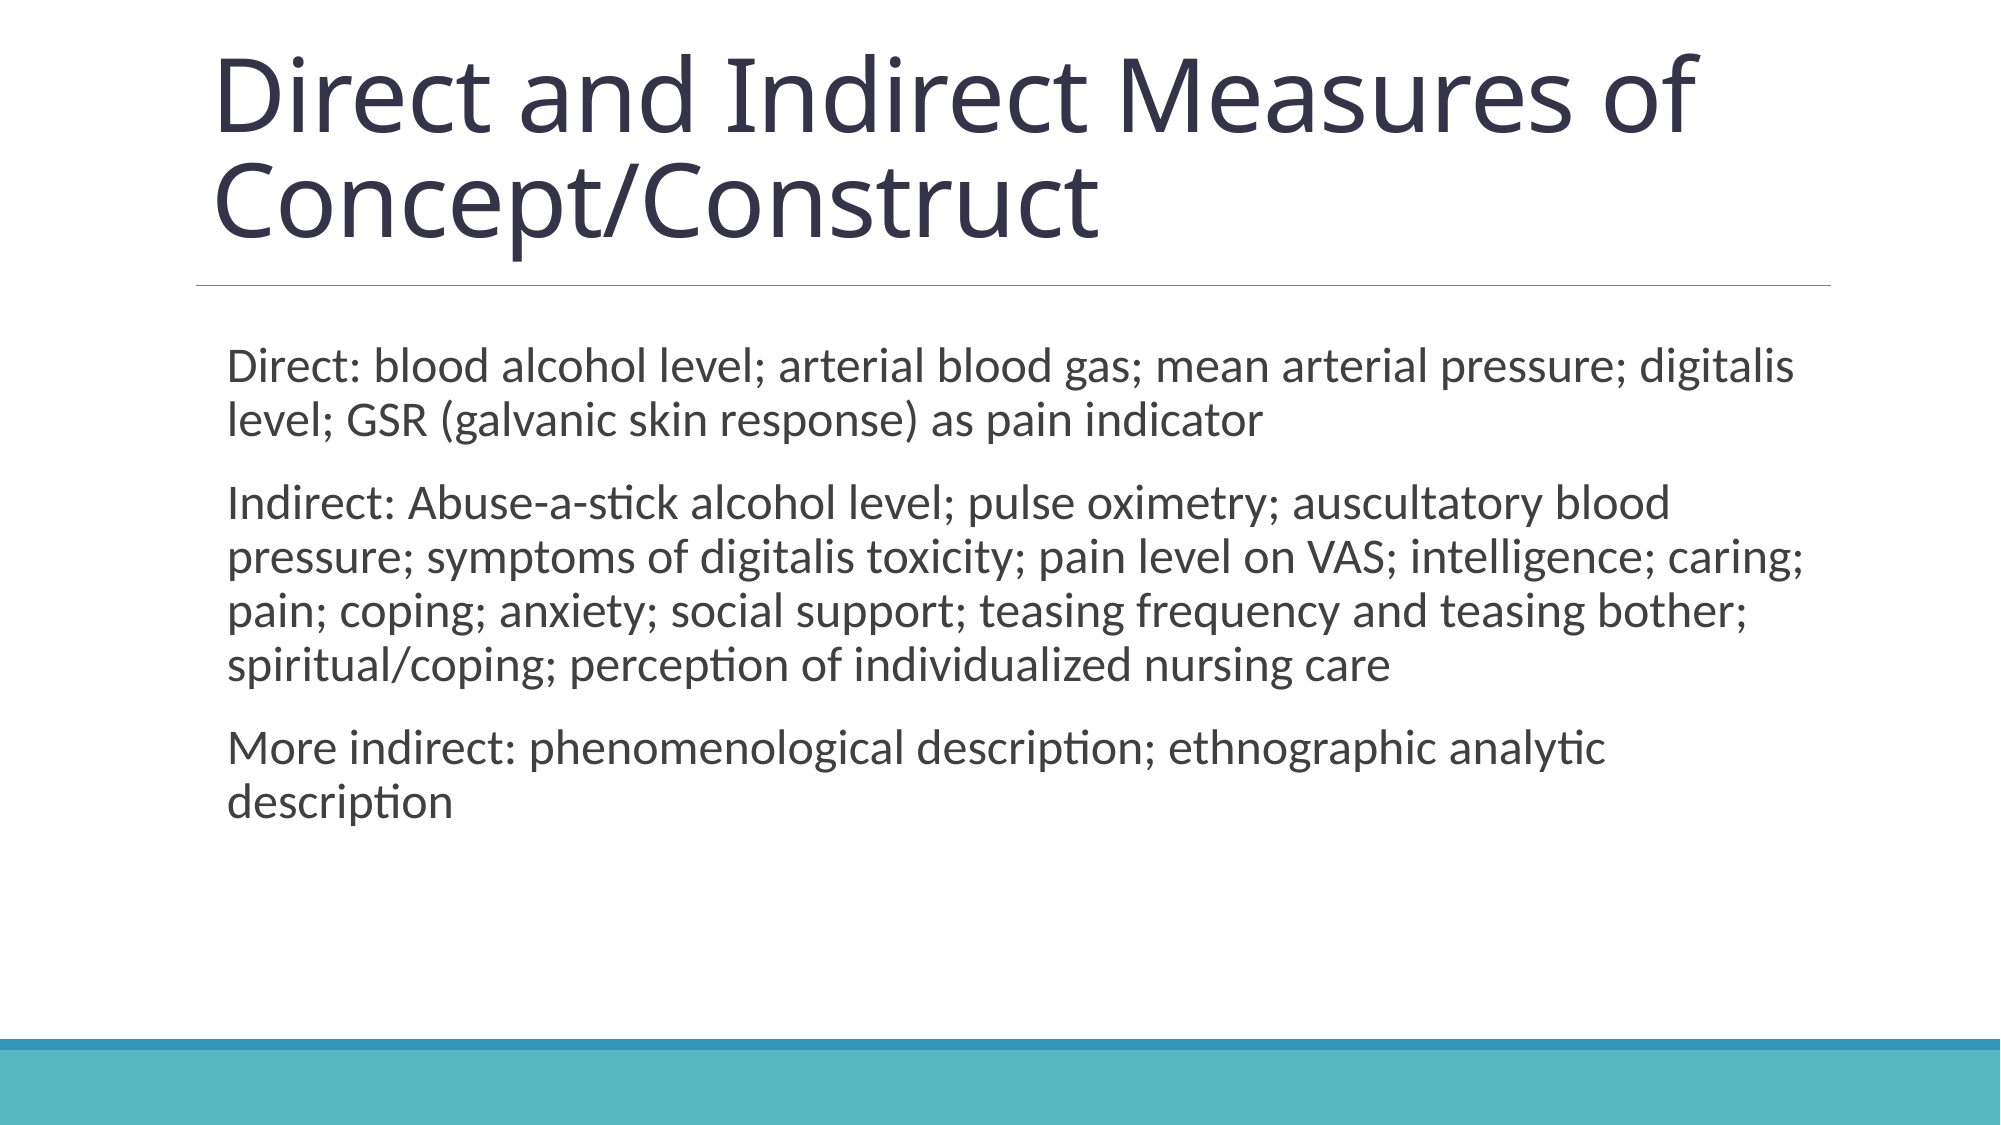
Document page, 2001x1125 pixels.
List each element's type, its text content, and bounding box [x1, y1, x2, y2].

title Direct and Indirect Measures of Concept/Construct [192, 38, 1850, 269]
list Direct: blood alcohol level; arterial blood gas; mean arterial pressure; digitalis level; GSR (galvanic skin response) as pain indicator Indirect: Abuse-a-stick alcohol level; pulse oximetry; auscultatory blood pressure; symptoms of digitalis toxicity; pain level on VAS; intelligence; caring; pain; coping; anxiety; social support; teasing frequency and teasing bother; spiritual/coping; perception of individualized nursing care More indirect: phenomenological description; ethnographic analytic description [192, 329, 1850, 994]
